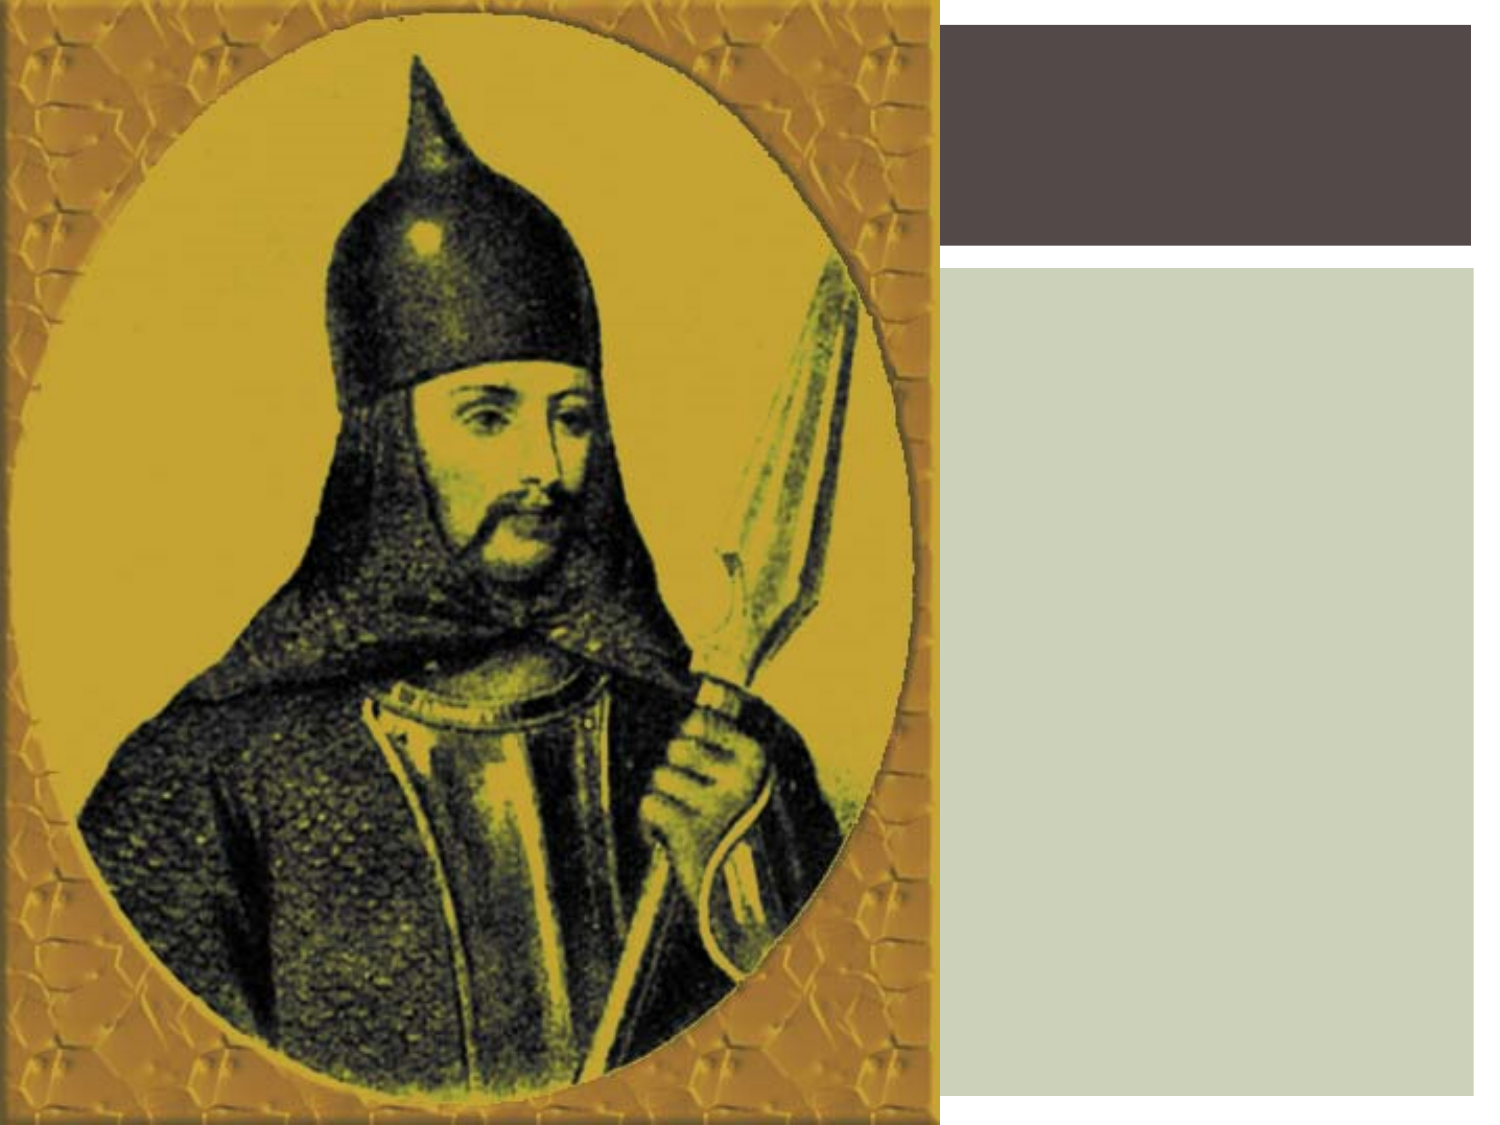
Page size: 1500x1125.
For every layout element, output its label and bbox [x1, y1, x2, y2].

list [0, 0, 940, 1125]
